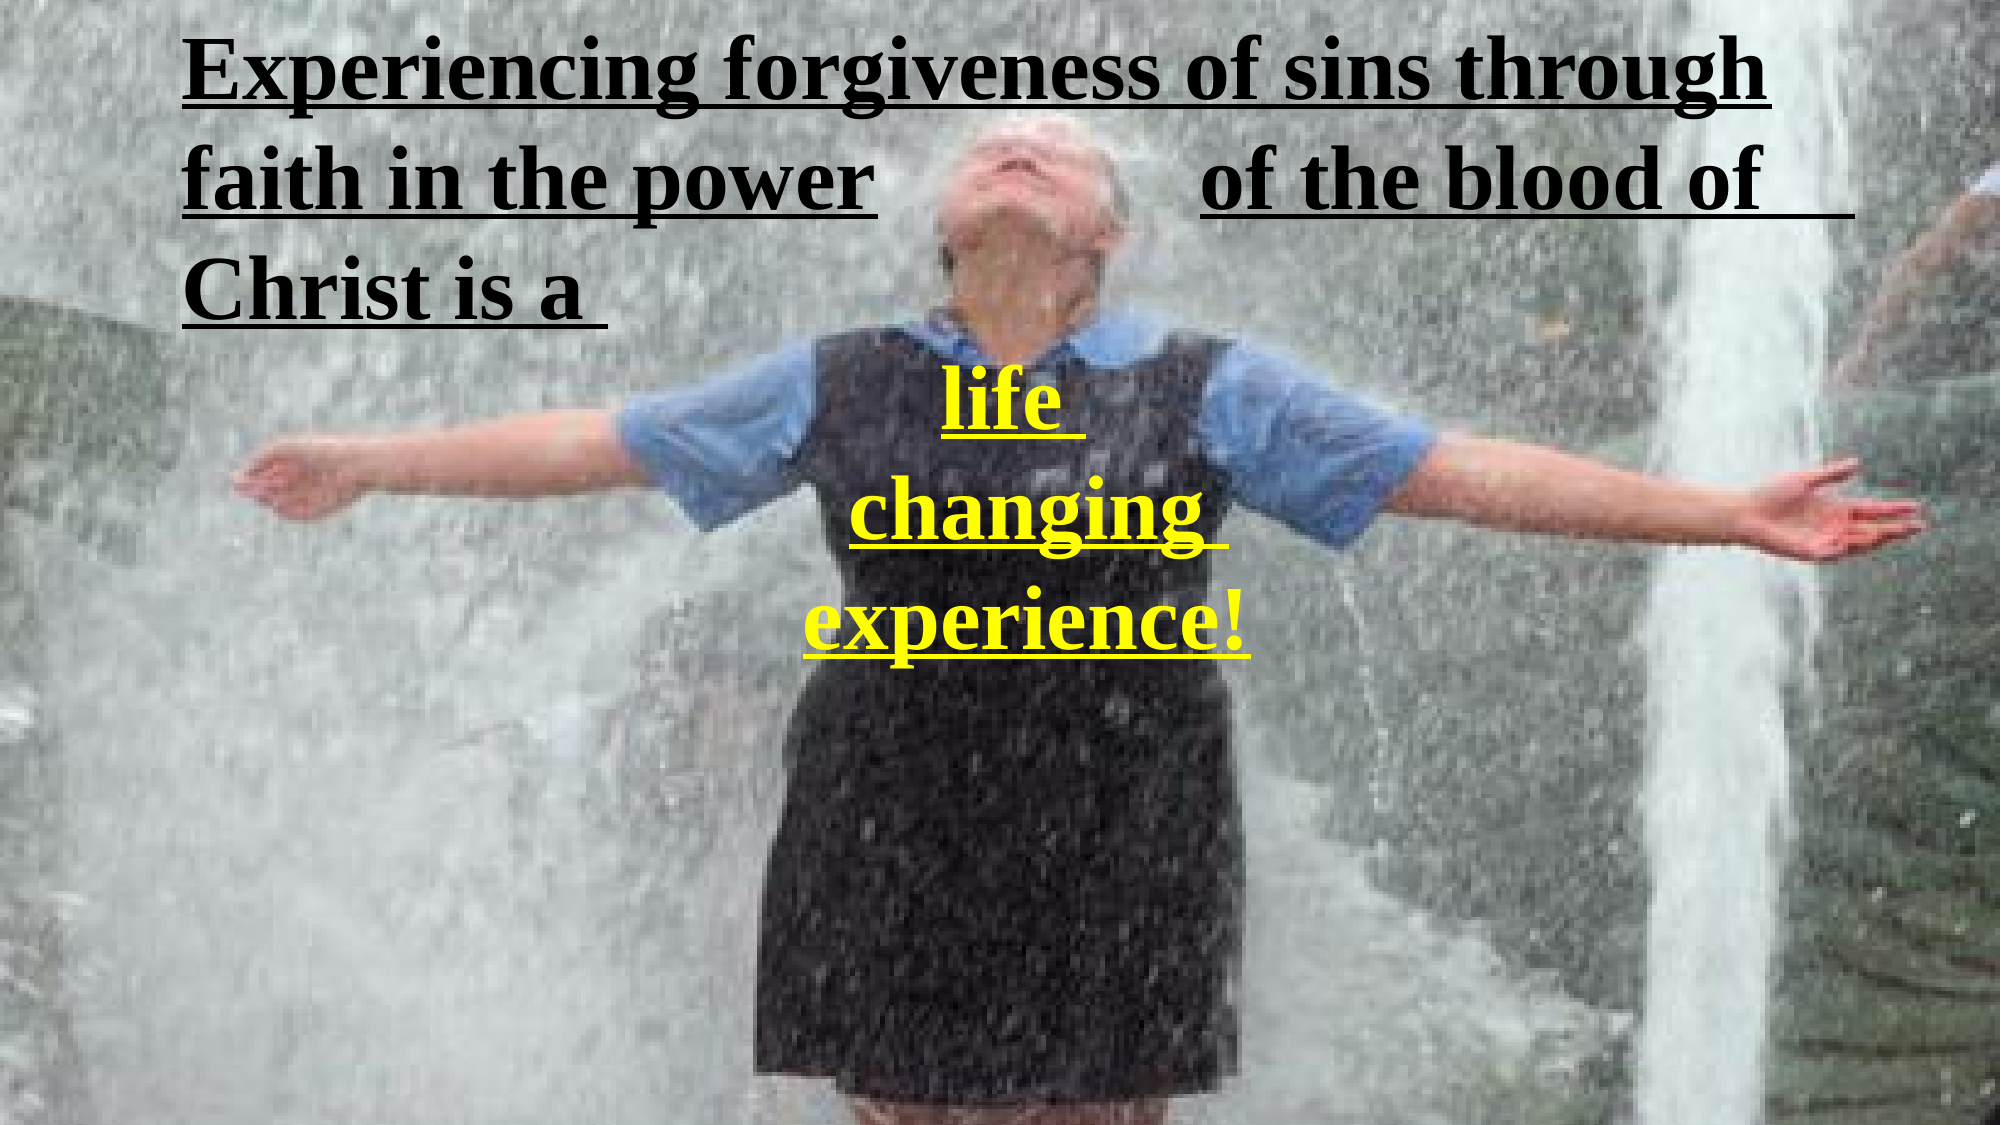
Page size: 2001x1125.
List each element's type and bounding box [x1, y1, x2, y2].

list [0, 0, 2000, 1125]
